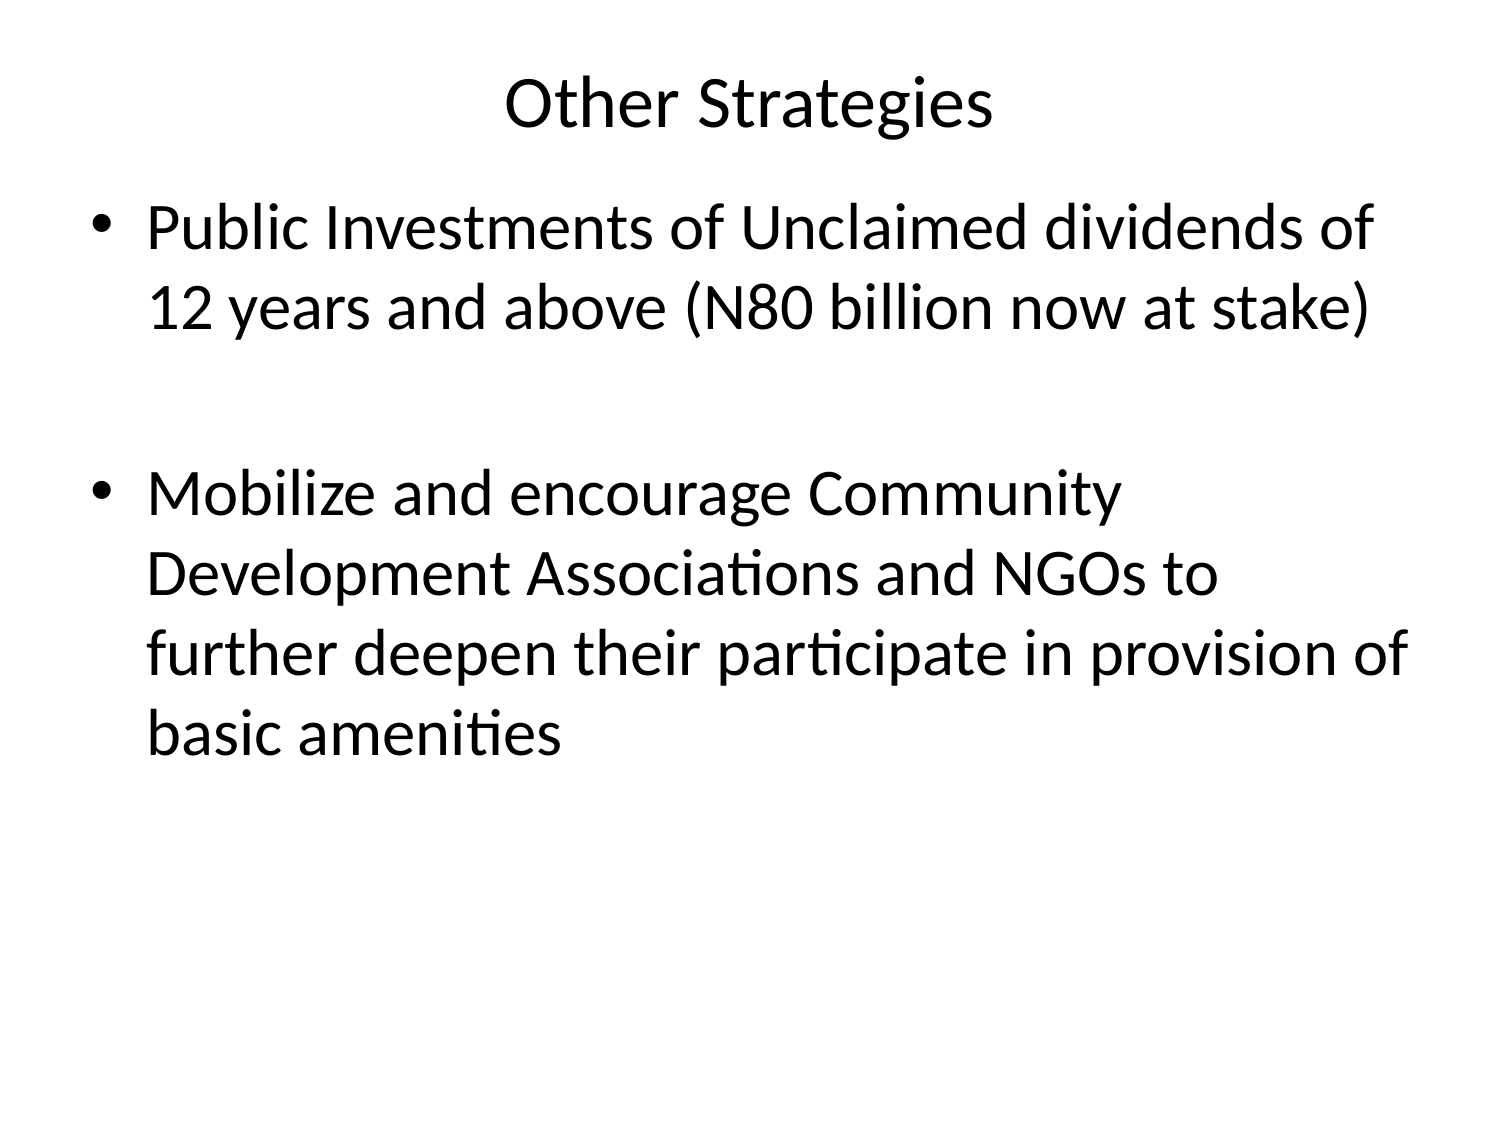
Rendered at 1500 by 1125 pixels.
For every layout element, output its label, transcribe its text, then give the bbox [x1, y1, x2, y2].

title Other Strategies [75, 45, 1425, 150]
list Public Investments of Unclaimed dividends of 12 years and above (N80 billion now at stake) Mobilize and encourage Community Development Associations and NGOs to further deepen their participate in provision of basic amenities [75, 174, 1425, 1005]
